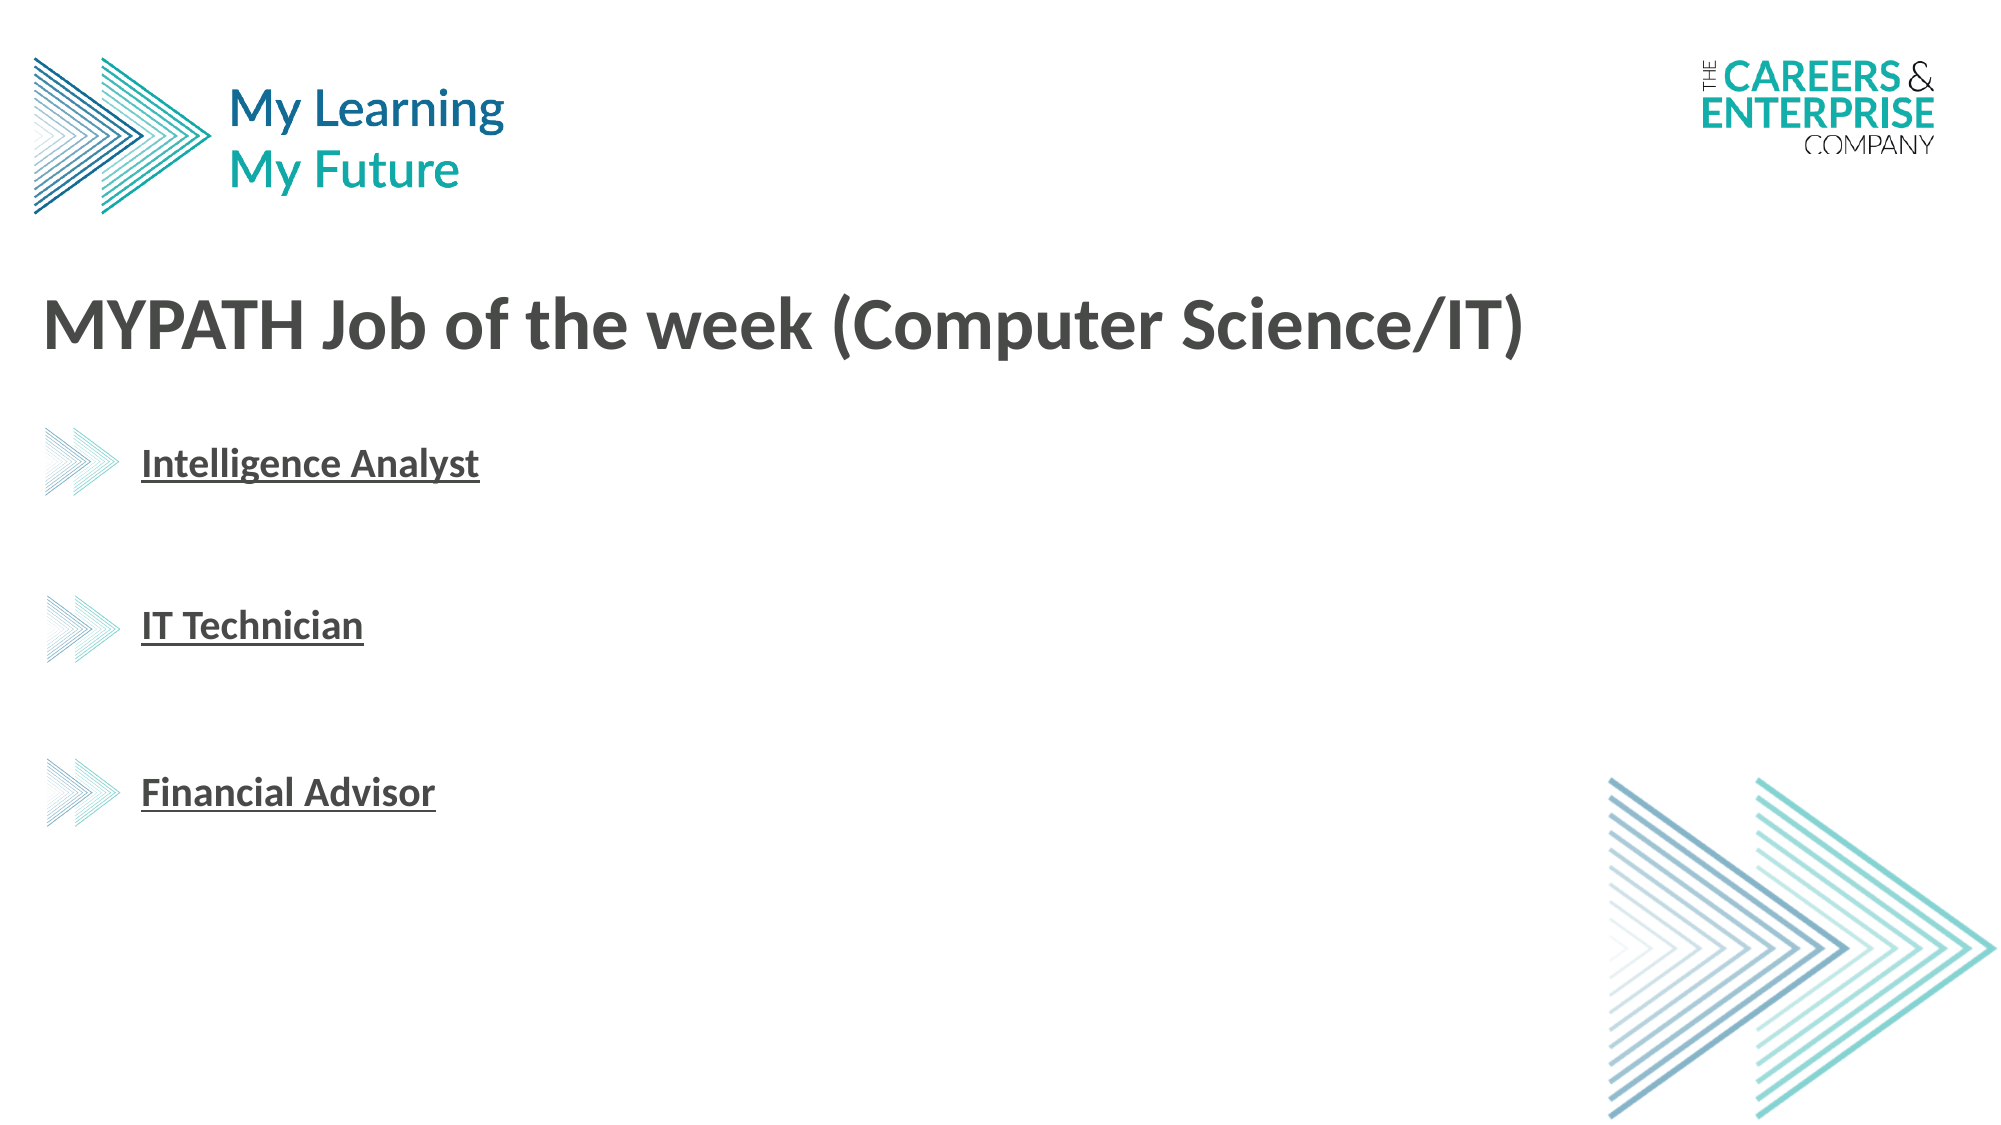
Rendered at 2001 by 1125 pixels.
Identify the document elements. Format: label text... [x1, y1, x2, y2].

picture [37, 748, 127, 837]
picture [1557, 726, 2000, 1125]
picture [35, 417, 126, 506]
text_box Intelligence Analyst [126, 428, 1626, 544]
picture [37, 585, 127, 674]
text_box Financial Advisor [126, 757, 1557, 873]
title MYPATH Job of the week (Computer Science/IT) [27, 266, 1658, 659]
picture [10, 33, 539, 238]
text_box IT Technician [126, 590, 1626, 706]
